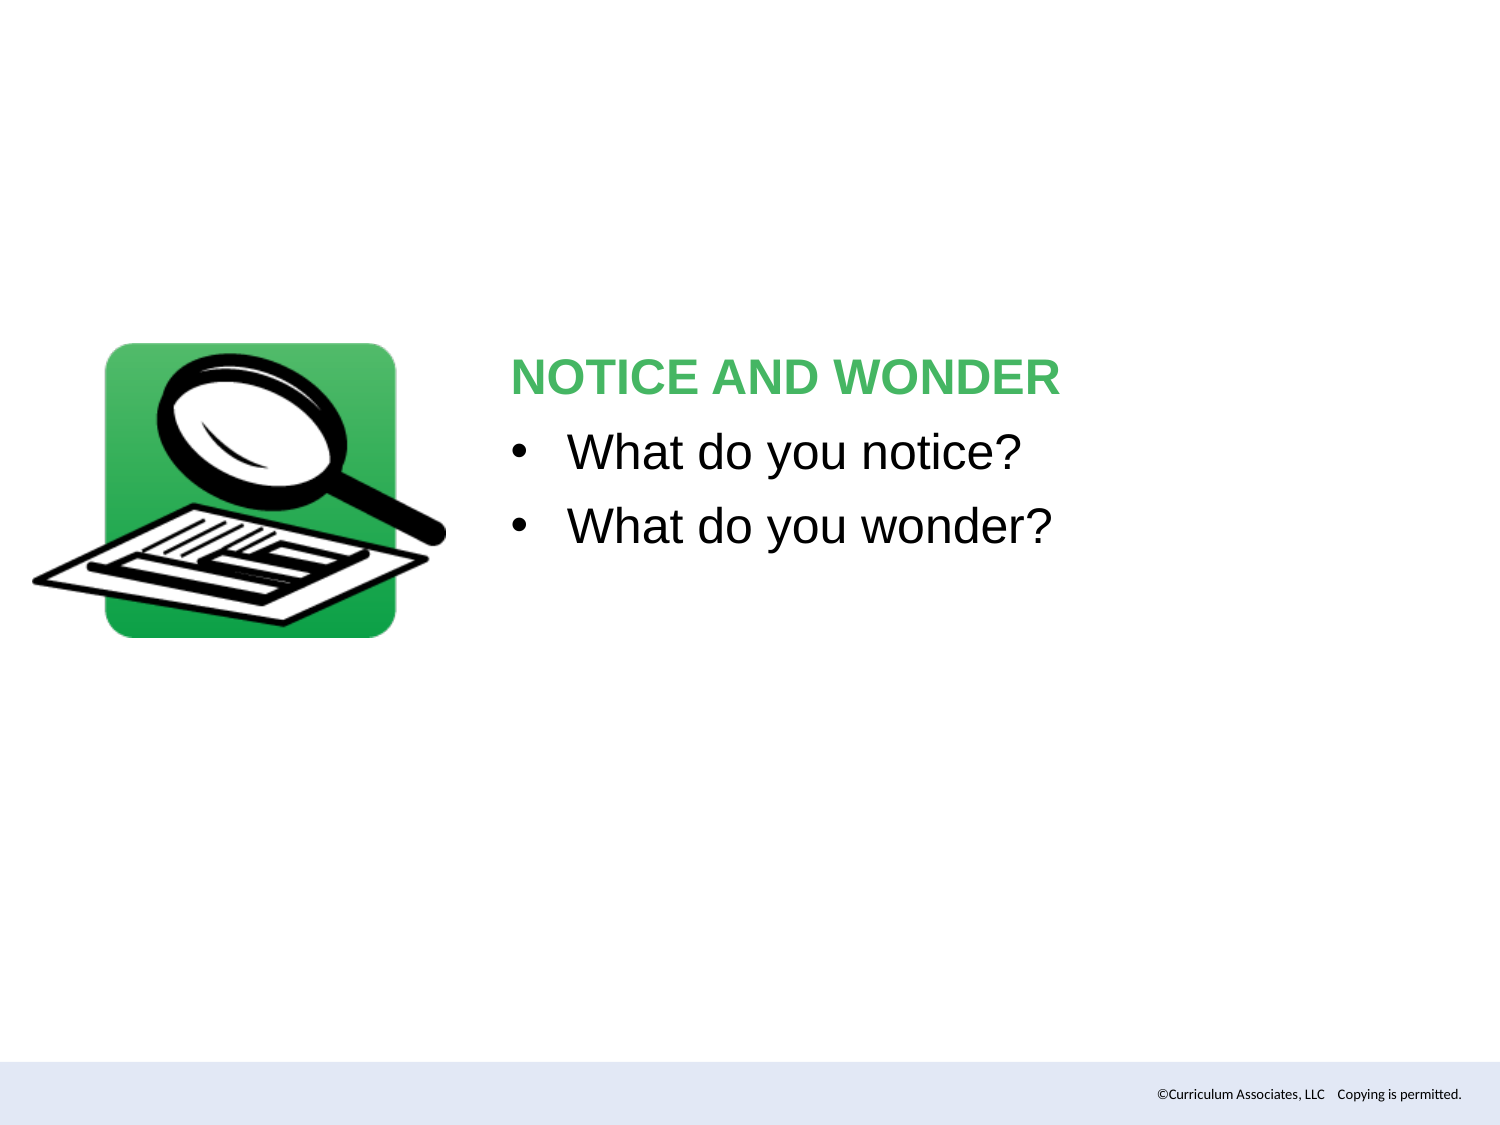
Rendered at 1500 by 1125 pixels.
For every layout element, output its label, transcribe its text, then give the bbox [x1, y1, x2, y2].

picture [32, 343, 446, 638]
text_box NOTICE AND WONDER What do you notice? What do you wonder? [495, 343, 1270, 638]
